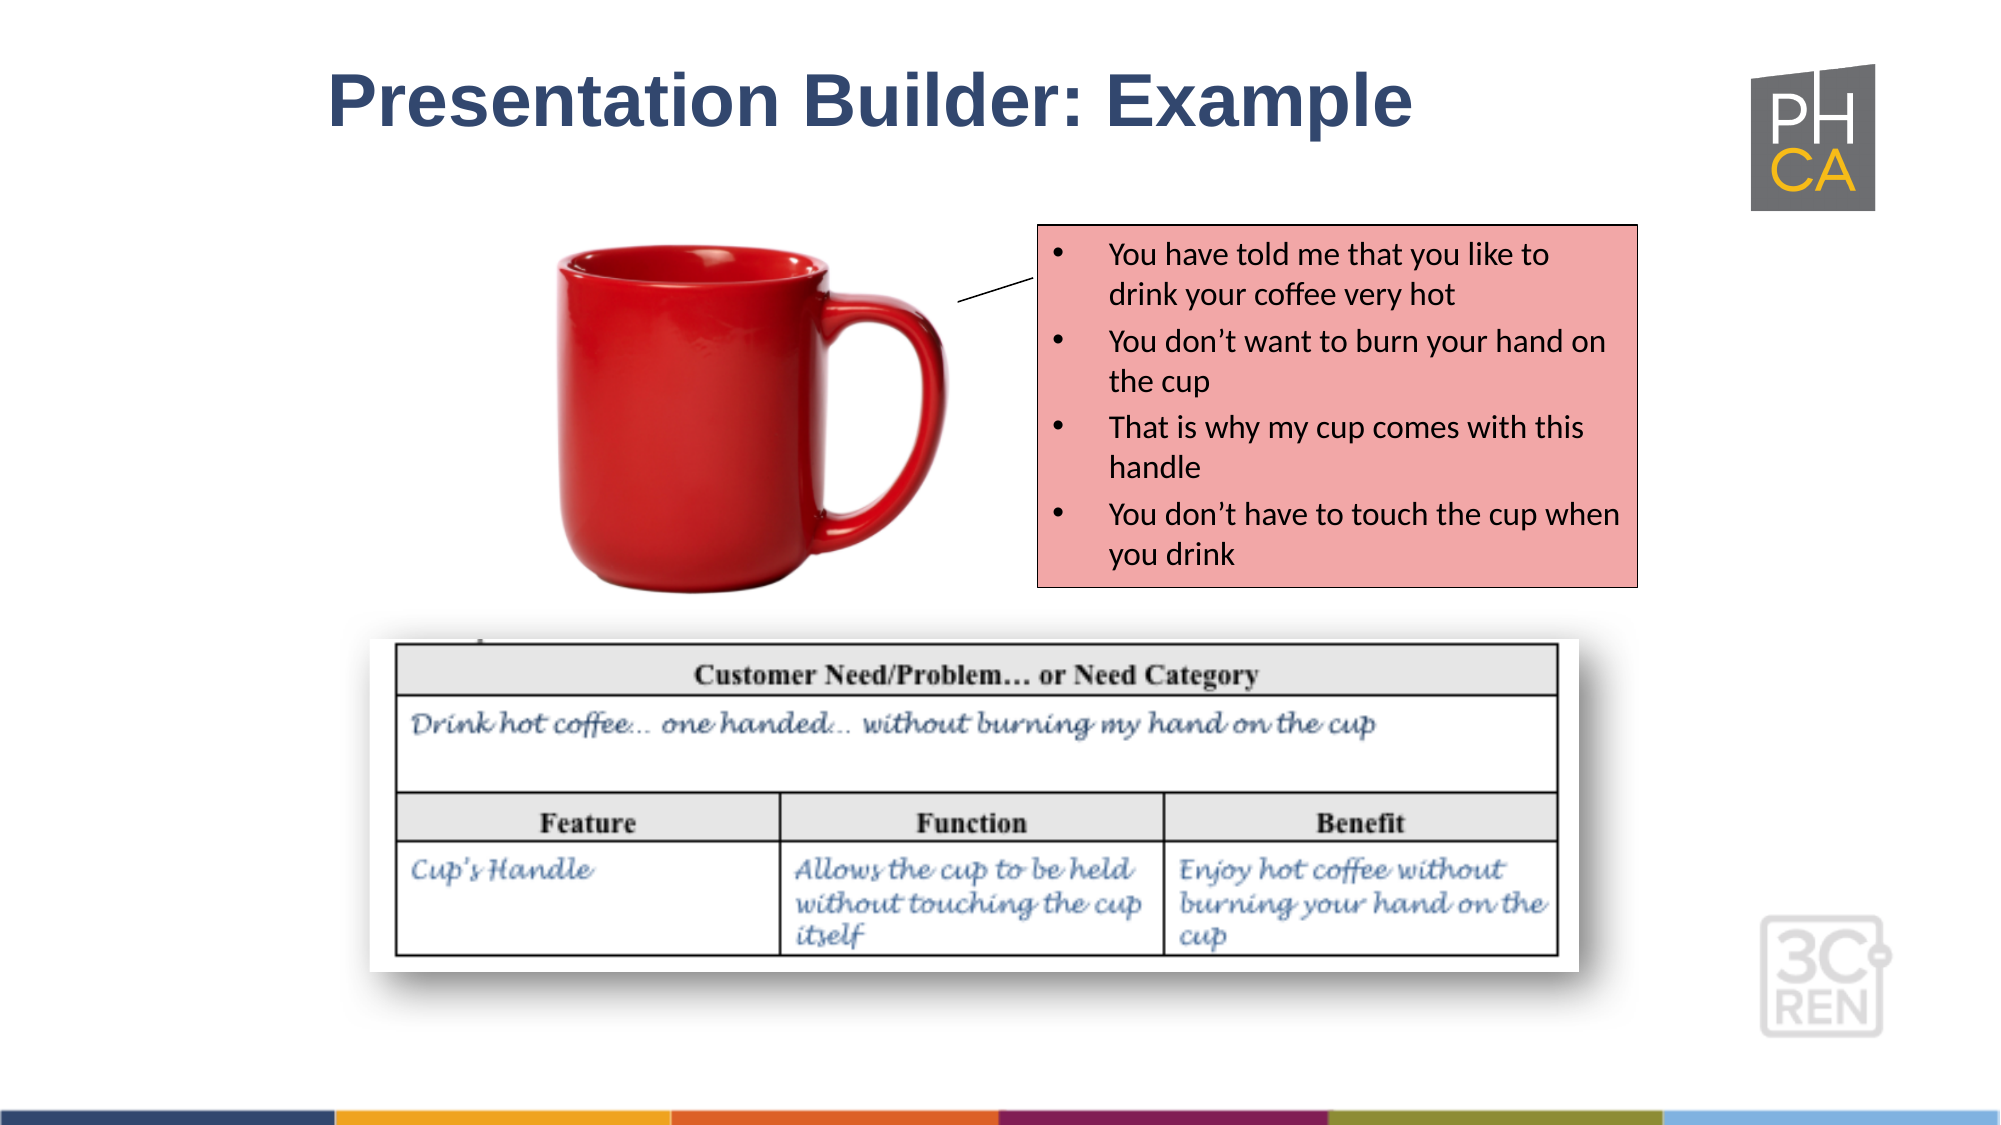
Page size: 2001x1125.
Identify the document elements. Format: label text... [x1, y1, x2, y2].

picture [0, 639, 2000, 1125]
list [549, 224, 958, 602]
picture [1743, 55, 1882, 221]
text_box You have told me that you like to drink your coffee very hot You don’t want to burn your hand on the cup That is why my cup comes with this handle You don’t have to touch the cup when you drink [1037, 224, 1638, 588]
title Presentation Builder: Example [312, 36, 1463, 157]
